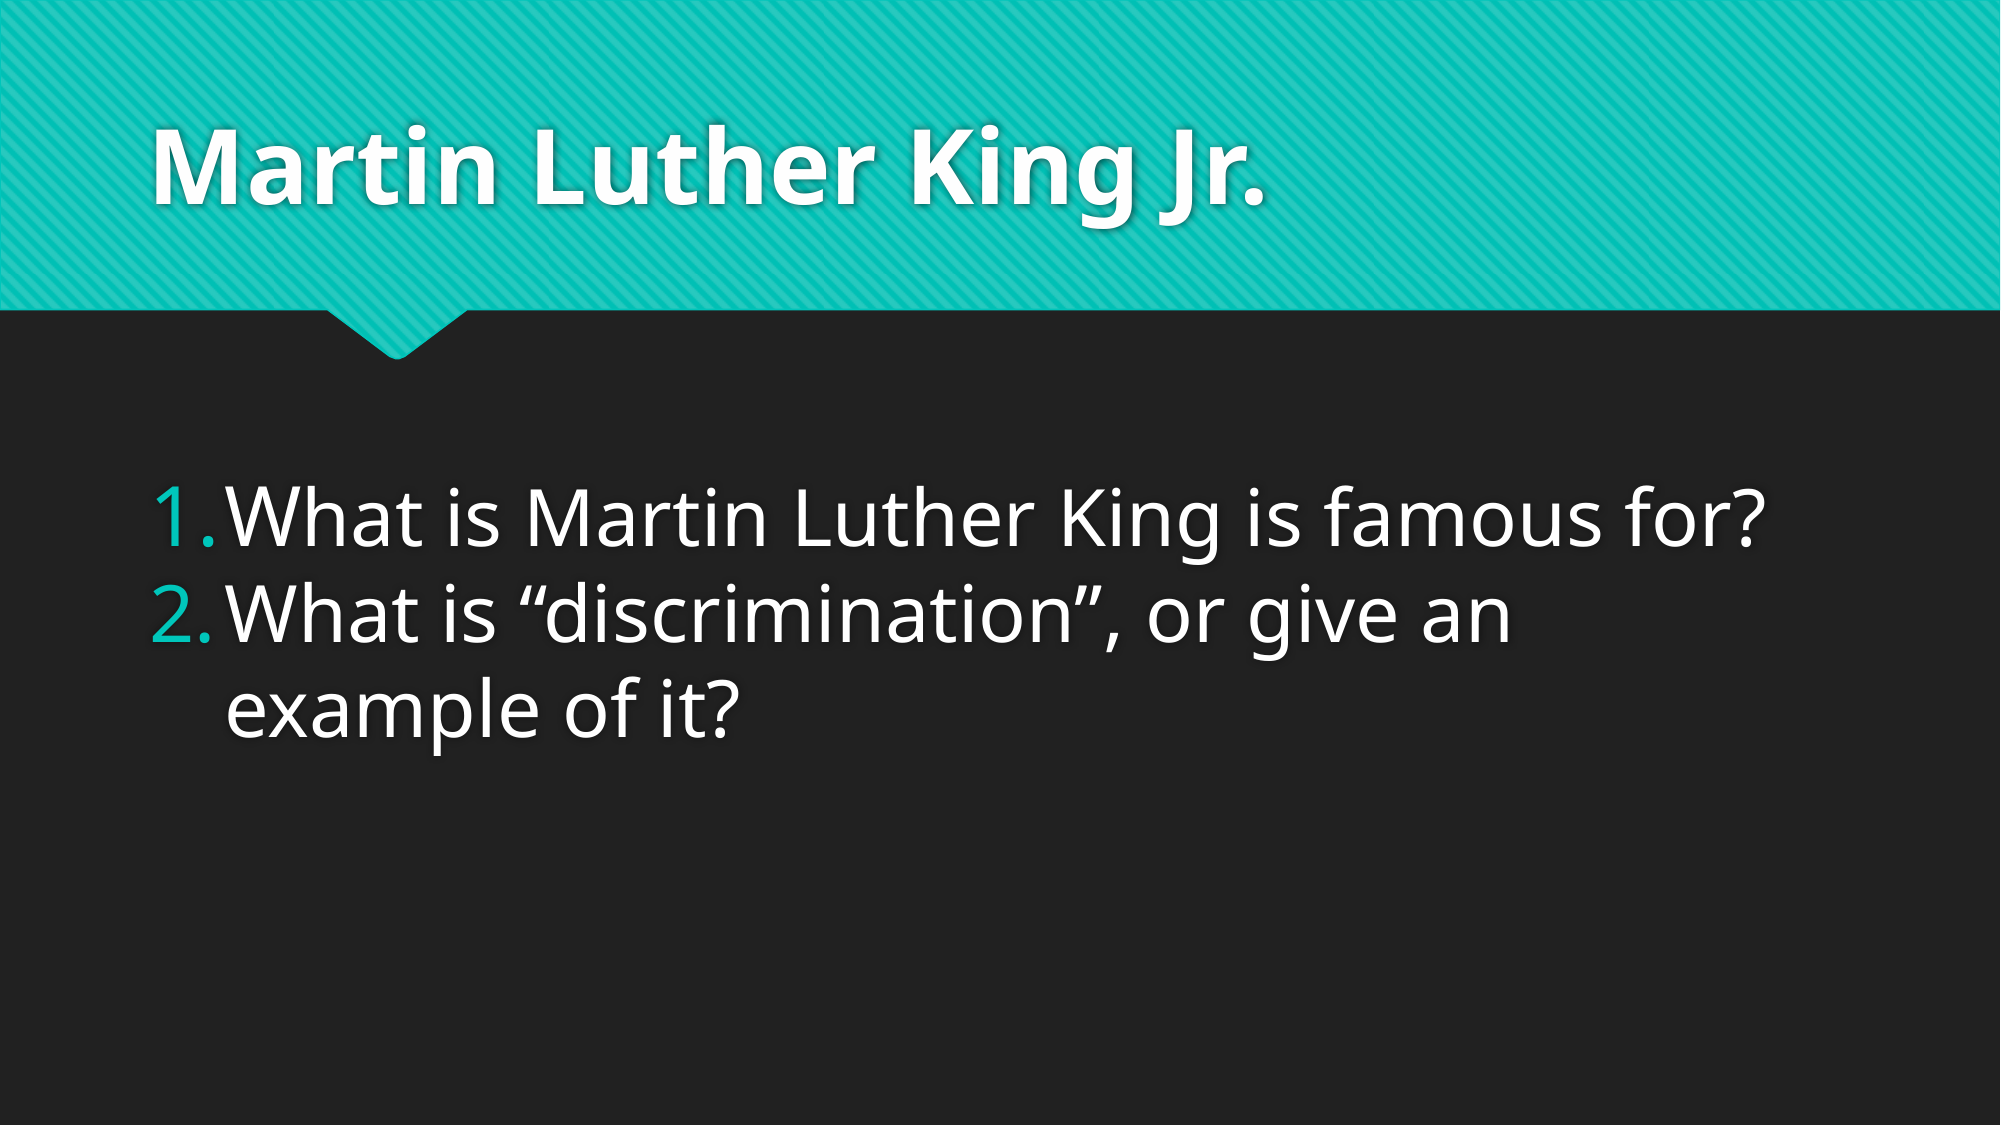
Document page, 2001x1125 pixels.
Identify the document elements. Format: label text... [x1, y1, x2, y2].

picture [1, 1, 1999, 357]
title Martin Luther King Jr. [132, 73, 1868, 233]
list What is Martin Luther King is famous for? What is “discrimination”, or give an example of it? [134, 364, 1866, 962]
